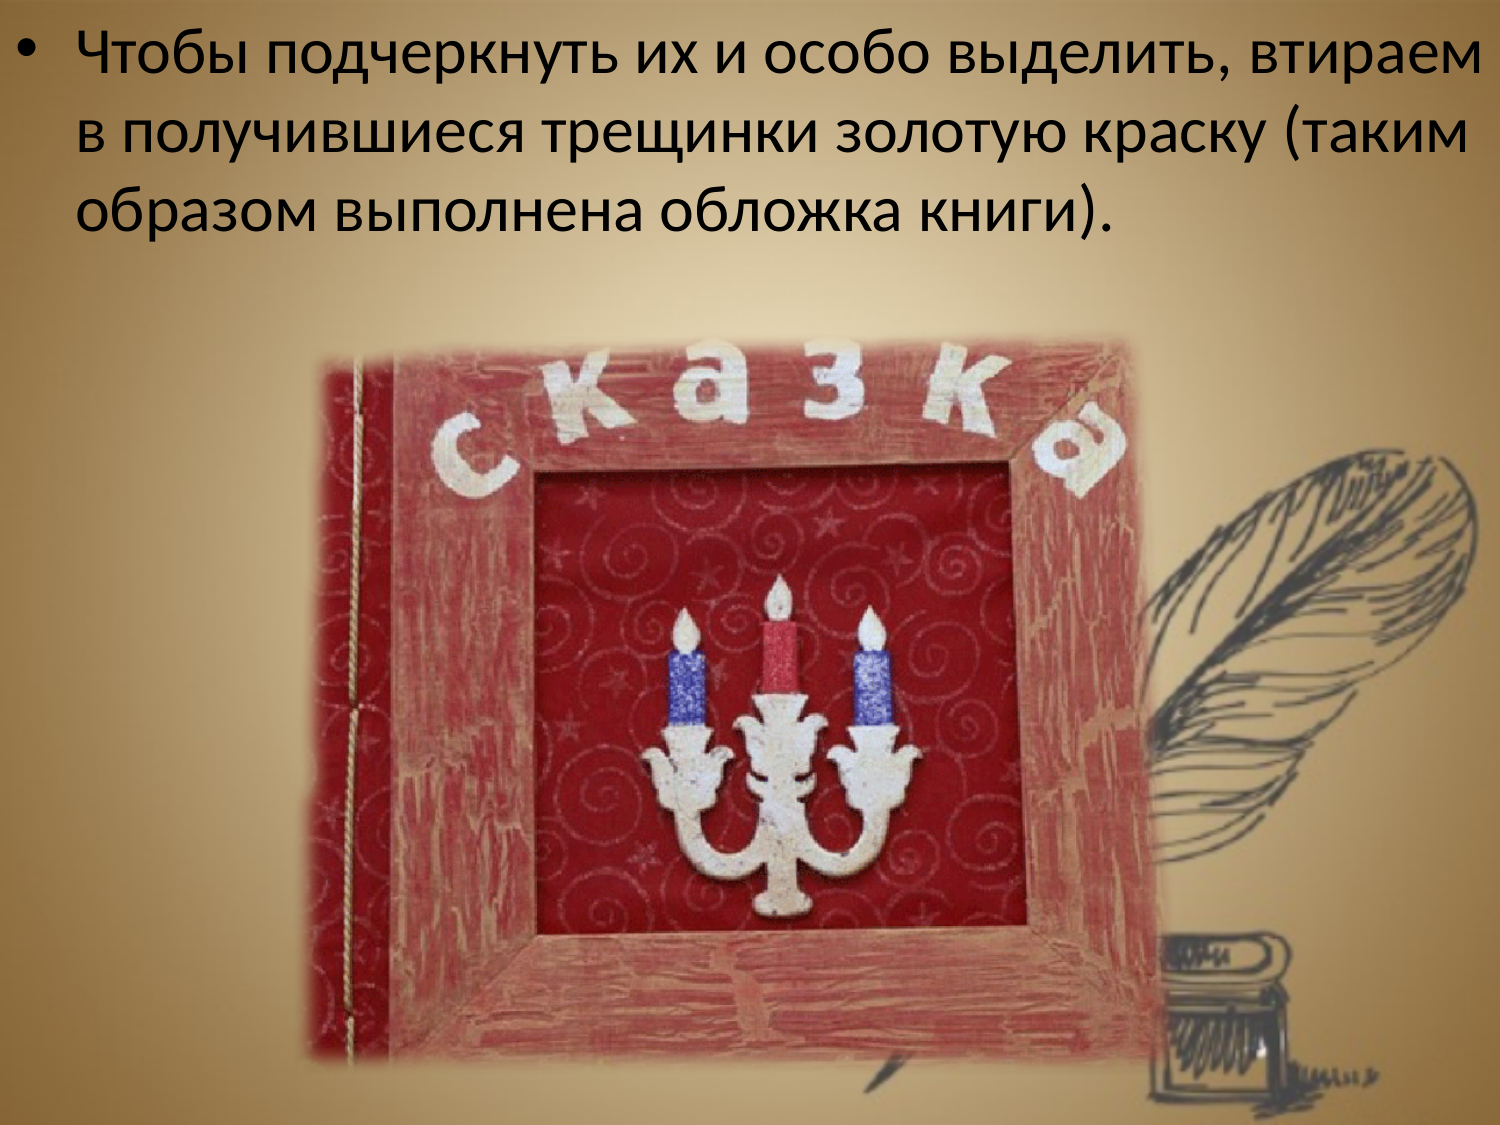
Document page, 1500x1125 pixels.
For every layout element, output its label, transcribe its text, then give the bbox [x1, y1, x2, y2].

picture [0, 265, 1500, 1125]
list Чтобы подчеркнуть их и особо выделить, втираем в получившиеся трещинки золотую краску (таким образом выполнена обложка книги). [0, 0, 1500, 265]
